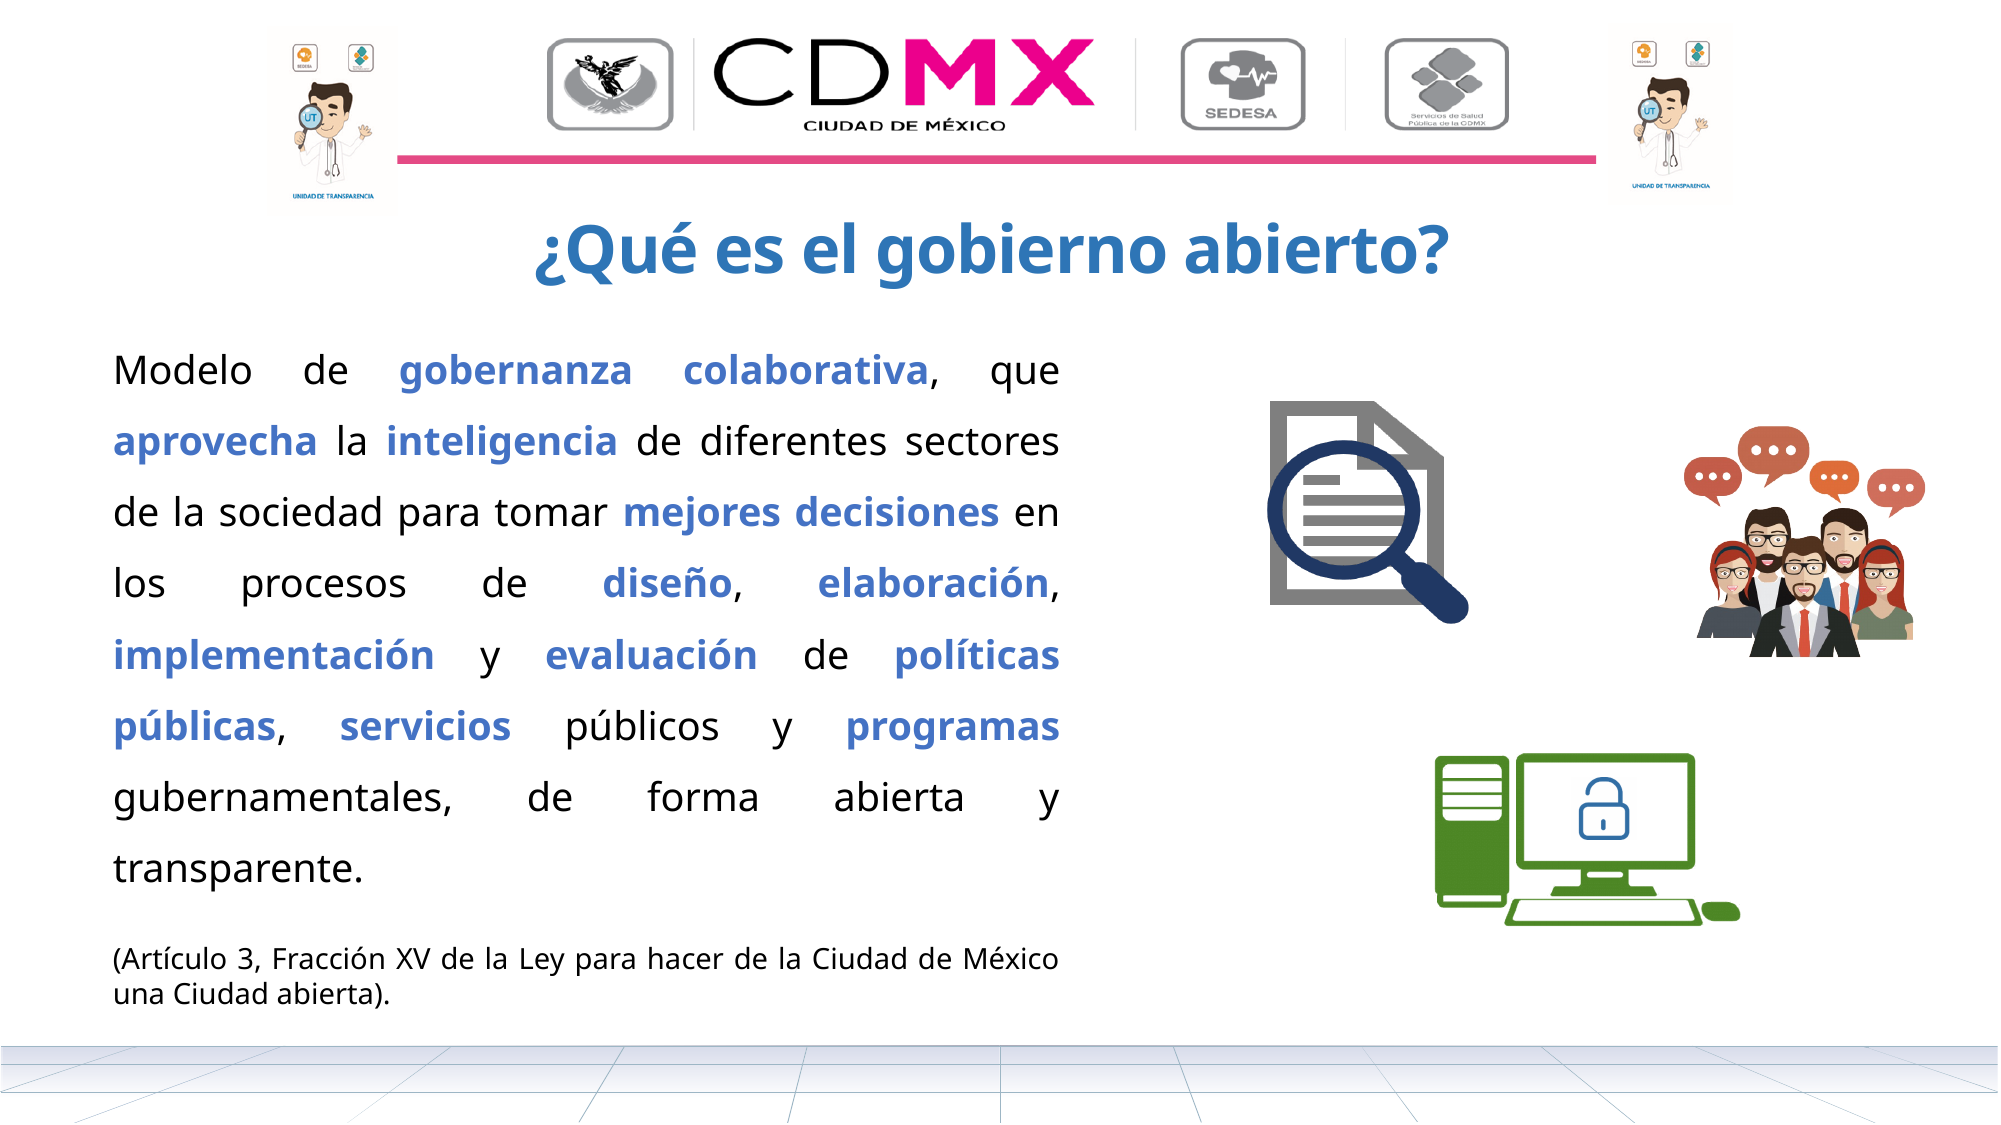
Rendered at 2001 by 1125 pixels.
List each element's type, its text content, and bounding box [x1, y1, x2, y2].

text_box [267, 23, 1733, 215]
text_box ¿Qué es el gobierno abierto? [473, 215, 1529, 294]
text_box Modelo de gobernanza colaborativa, que aprovecha la inteligencia de diferentes sectores de la sociedad para tomar mejores decisiones en los procesos de diseño, elaboración, implementación y evaluación de políticas públicas, servicios públicos y programas gubernamentales, de forma abierta y transparente. (Artículo 3, Fracción XV de la Ley para hacer de la Ciudad de México una Ciudad abierta). [53, 327, 1120, 1004]
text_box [1221, 380, 1491, 643]
picture [0, 1044, 1998, 1125]
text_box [1422, 684, 1754, 1002]
picture [1672, 400, 1941, 670]
